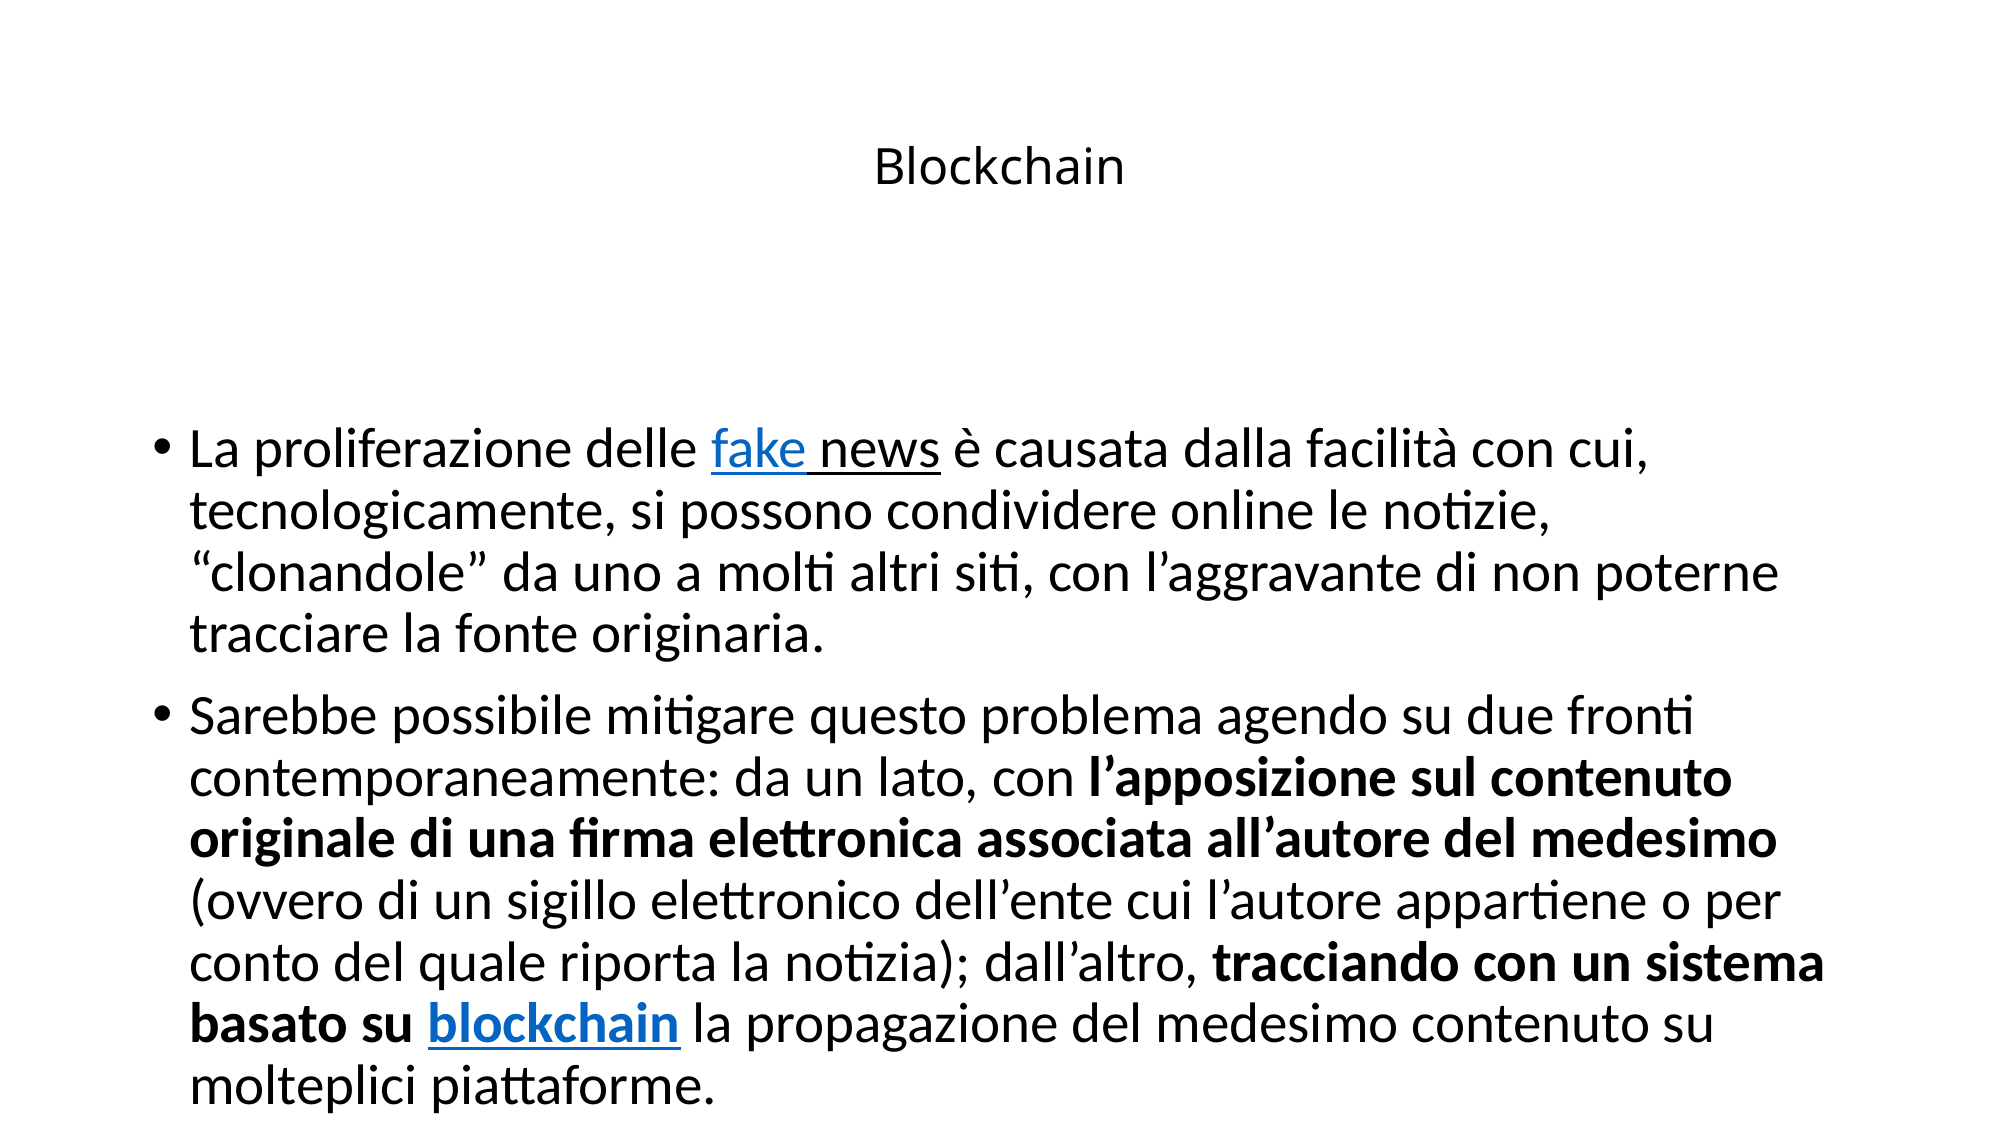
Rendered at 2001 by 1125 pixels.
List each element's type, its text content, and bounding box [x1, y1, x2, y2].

list La proliferazione delle fake news è causata dalla facilità con cui, tecnologicamente, si possono condividere online le notizie, “clonandole” da uno a molti altri siti, con l’aggravante di non poterne tracciare la fonte originaria. Sarebbe possibile mitigare questo problema agendo su due fronti contemporaneamente: da un lato, con l’apposizione sul contenuto originale di una firma elettronica associata all’autore del medesimo (ovvero di un sigillo elettronico dell’ente cui l’autore appartiene o per conto del quale riporta la notizia); dall’altro, tracciando con un sistema basato su blockchain la propagazione del medesimo contenuto su molteplici piattaforme. [137, 411, 1863, 1125]
title Blockchain [137, 59, 1863, 278]
